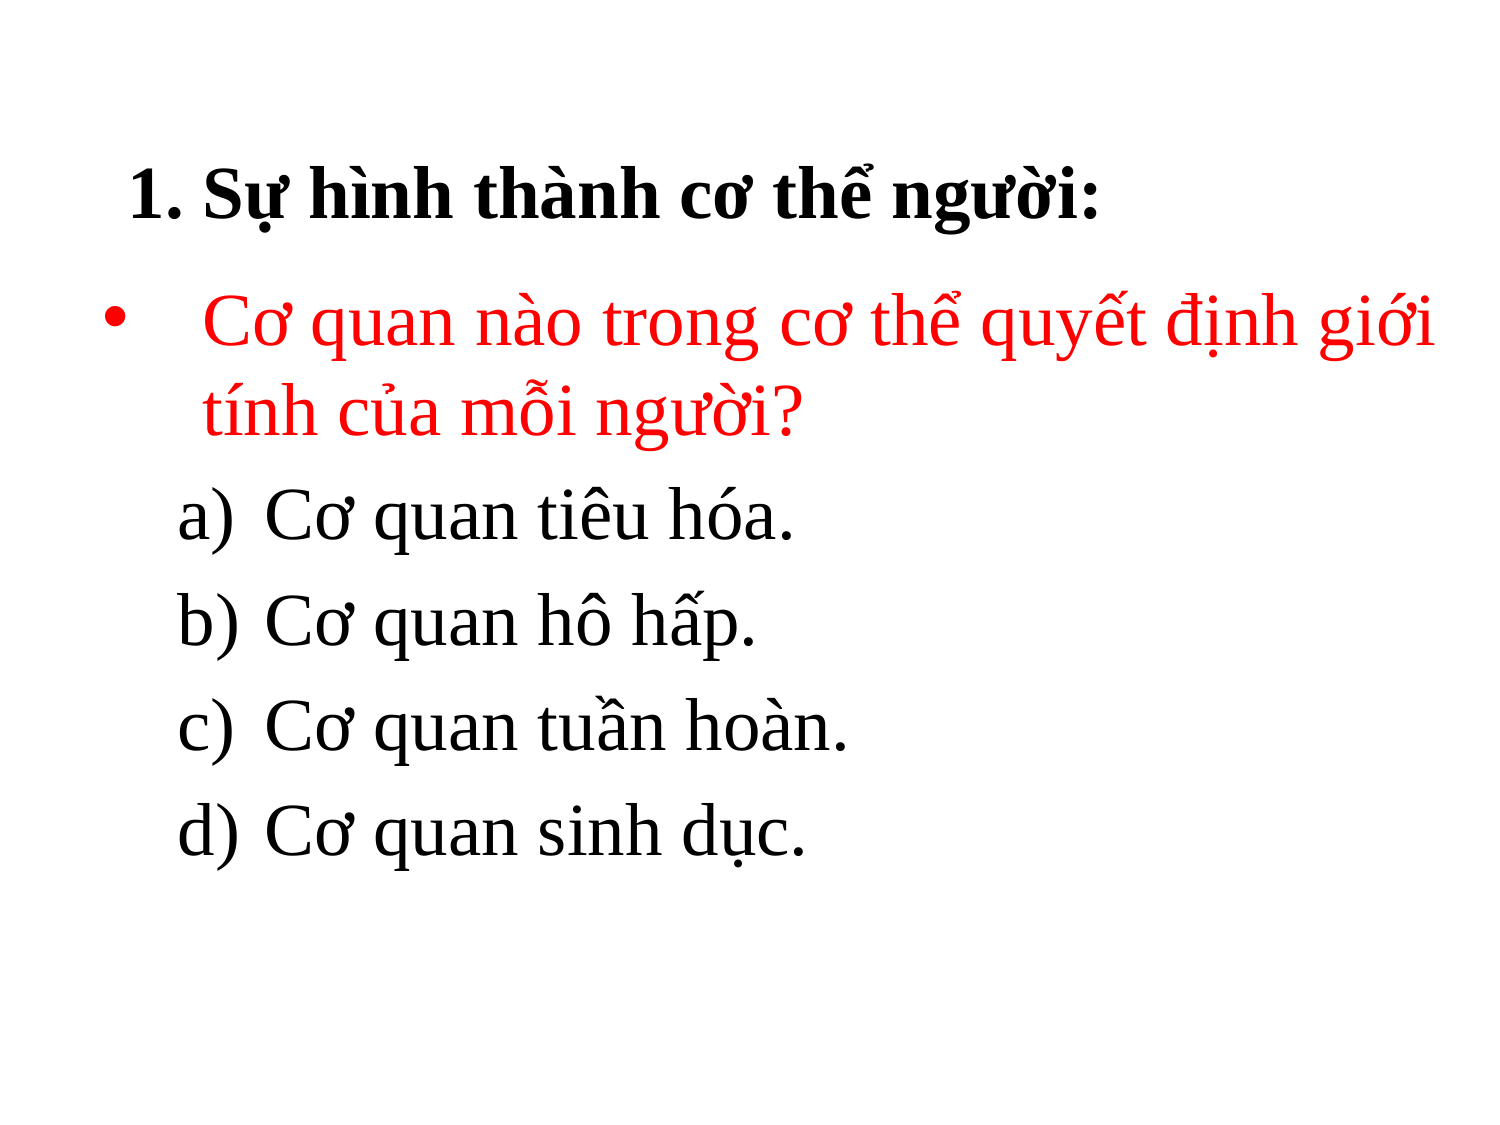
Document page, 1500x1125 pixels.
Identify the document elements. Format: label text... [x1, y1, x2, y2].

list Cơ quan nào trong cơ thể quyết định giới tính của mỗi người? Cơ quan tiêu hóa. Cơ quan hô hấp. Cơ quan tuần hoàn. Cơ quan sinh dục. [87, 262, 1463, 1019]
text_box 1. Sự hình thành cơ thể người: [113, 136, 1224, 242]
